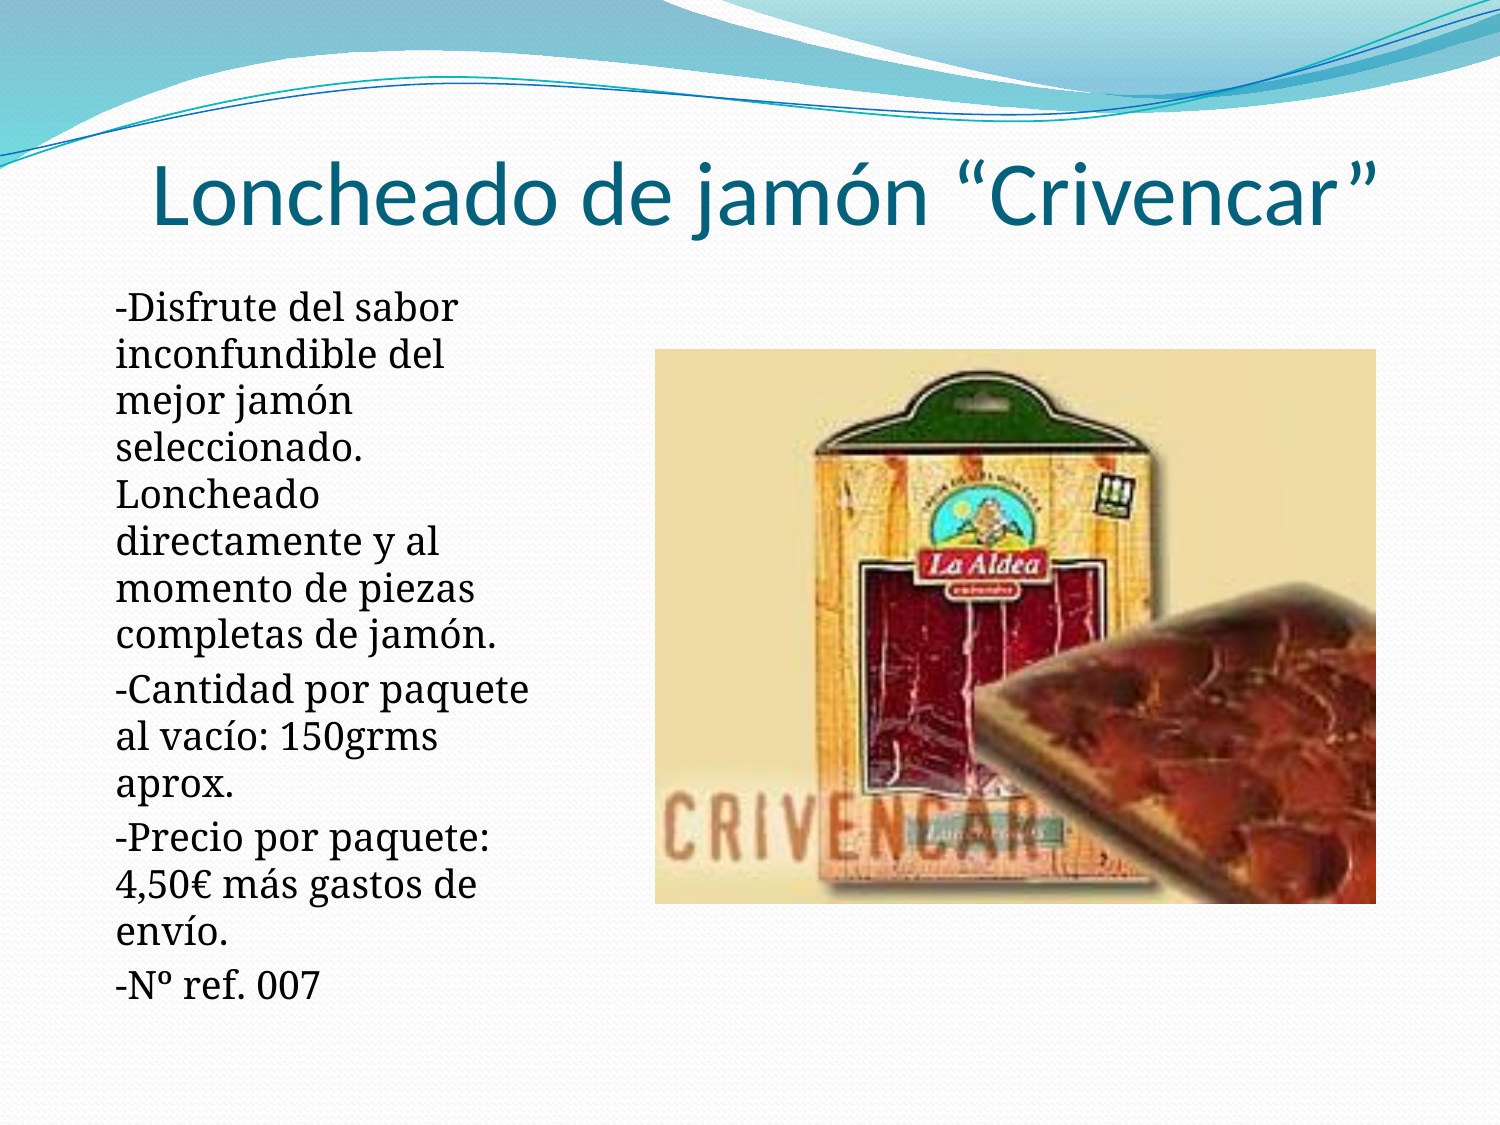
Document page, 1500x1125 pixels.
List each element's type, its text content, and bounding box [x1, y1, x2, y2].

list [655, 349, 1377, 904]
title Loncheado de jamón “Crivencar” [112, 84, 1424, 244]
list -Disfrute del sabor inconfundible del mejor jamón seleccionado. Loncheado directamente y al momento de piezas completas de jamón. -Cantidad por paquete al vacío: 150grms aprox. -Precio por paquete: 4,50€ más gastos de envío. -Nº ref. 007 [112, 274, 563, 1026]
